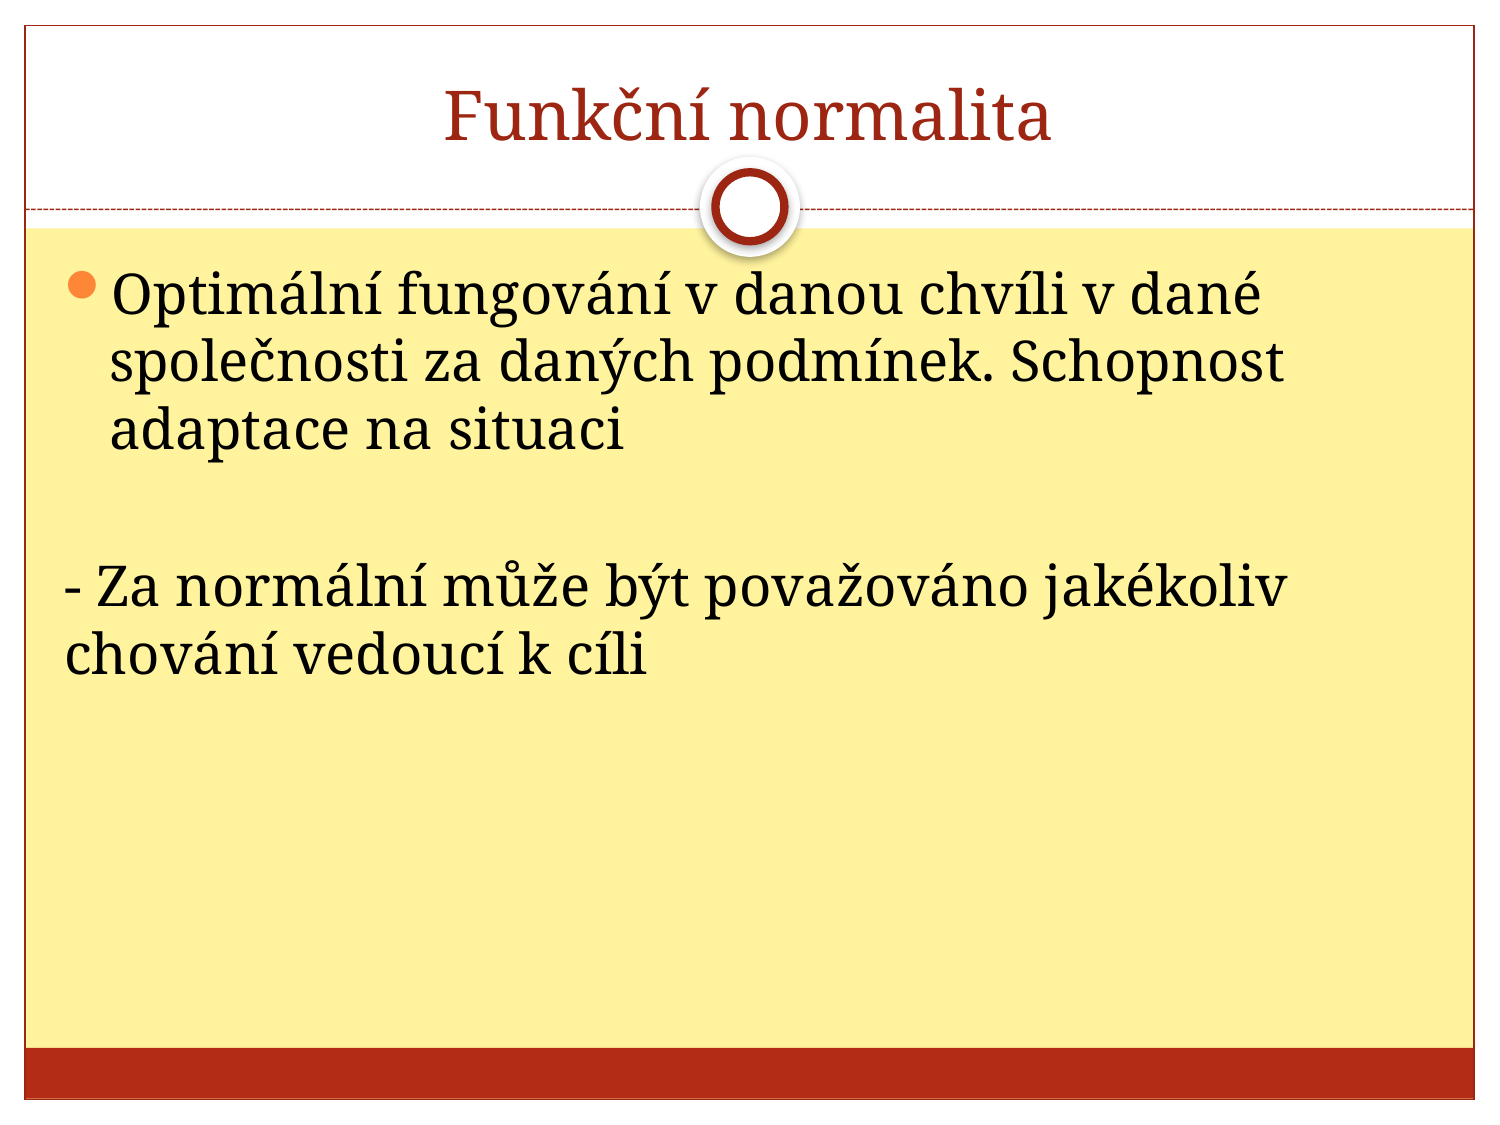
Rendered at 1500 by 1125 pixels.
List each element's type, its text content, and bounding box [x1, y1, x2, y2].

title Funkční normalita [49, 37, 1450, 162]
list Optimální fungování v danou chvíli v dané společnosti za daných podmínek. Schopnost adaptace na situaci - Za normální může být považováno jakékoliv chování vedoucí k cíli [49, 250, 1445, 1001]
